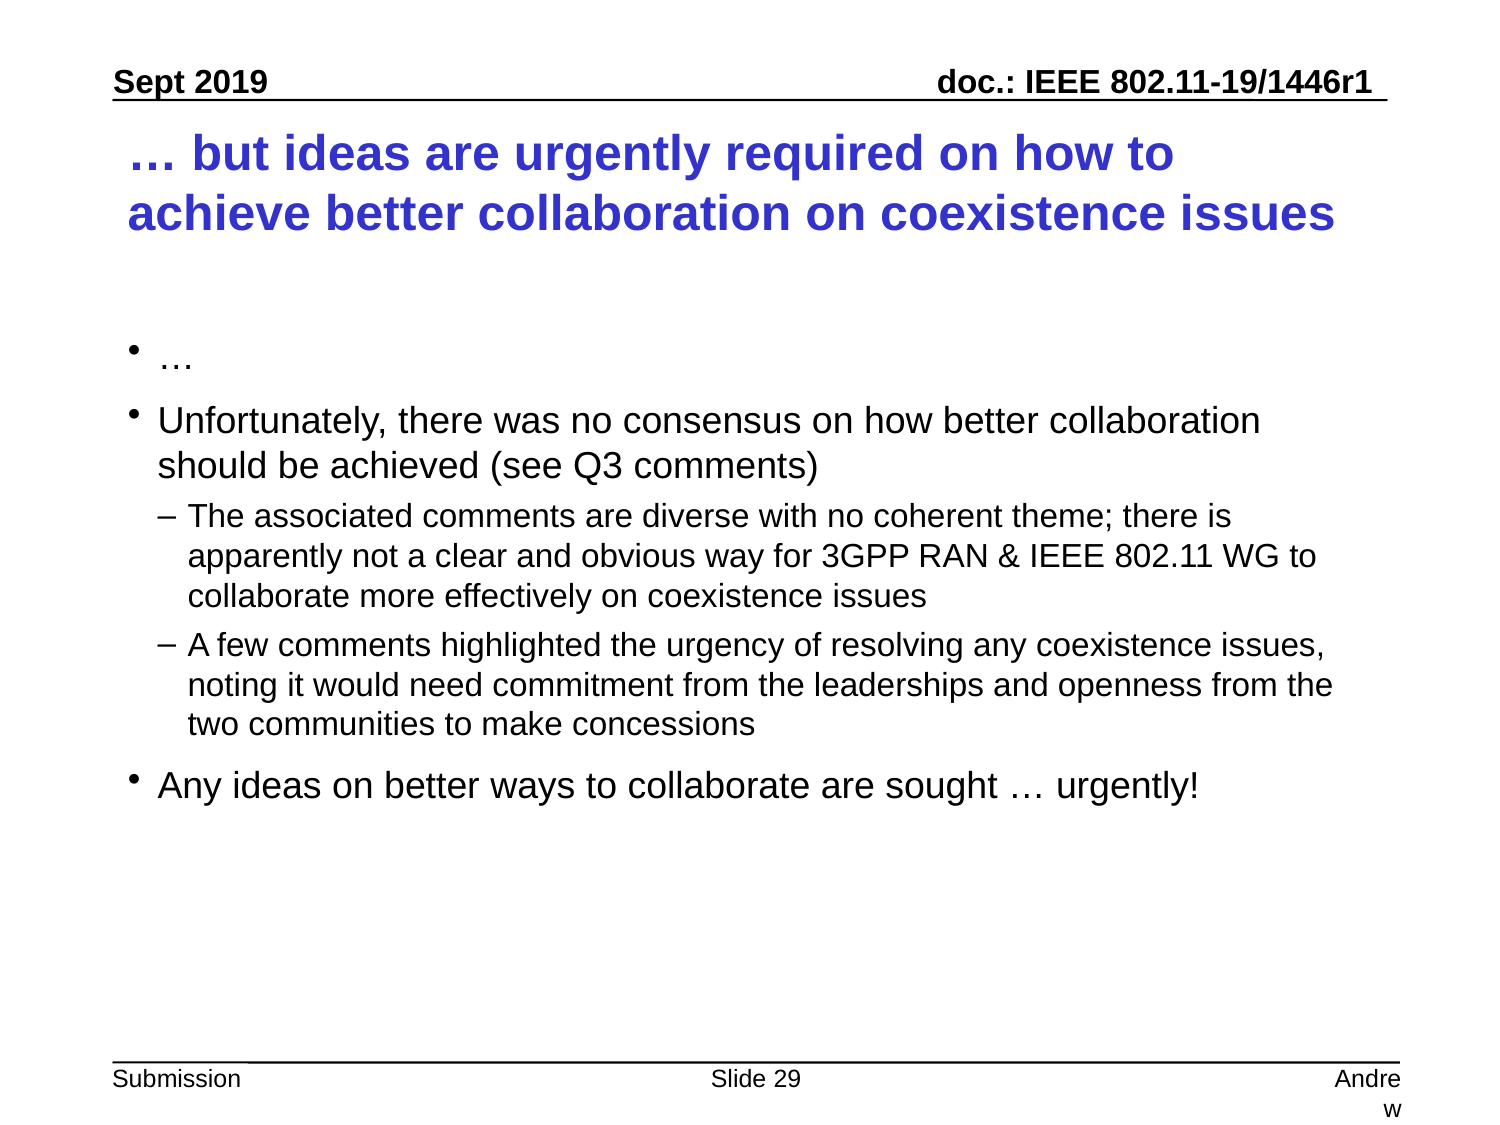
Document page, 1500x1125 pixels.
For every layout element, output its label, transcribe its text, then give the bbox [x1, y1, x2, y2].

title … but ideas are urgently required on how to achieve better collaboration on coexistence issues [112, 112, 1388, 288]
footer Andrew Myles, Cisco [1320, 1061, 1402, 1093]
list … Unfortunately, there was no consensus on how better collaboration should be achieved (see Q3 comments) The associated comments are diverse with no coherent theme; there is apparently not a clear and obvious way for 3GPP RAN & IEEE 802.11 WG to collaborate more effectively on coexistence issues A few comments highlighted the urgency of resolving any coexistence issues, noting it would need commitment from the leaderships and openness from the two communities to make concessions Any ideas on better ways to collaborate are sought … urgently! [112, 324, 1388, 1000]
slide_number Slide 29 [709, 1061, 803, 1093]
